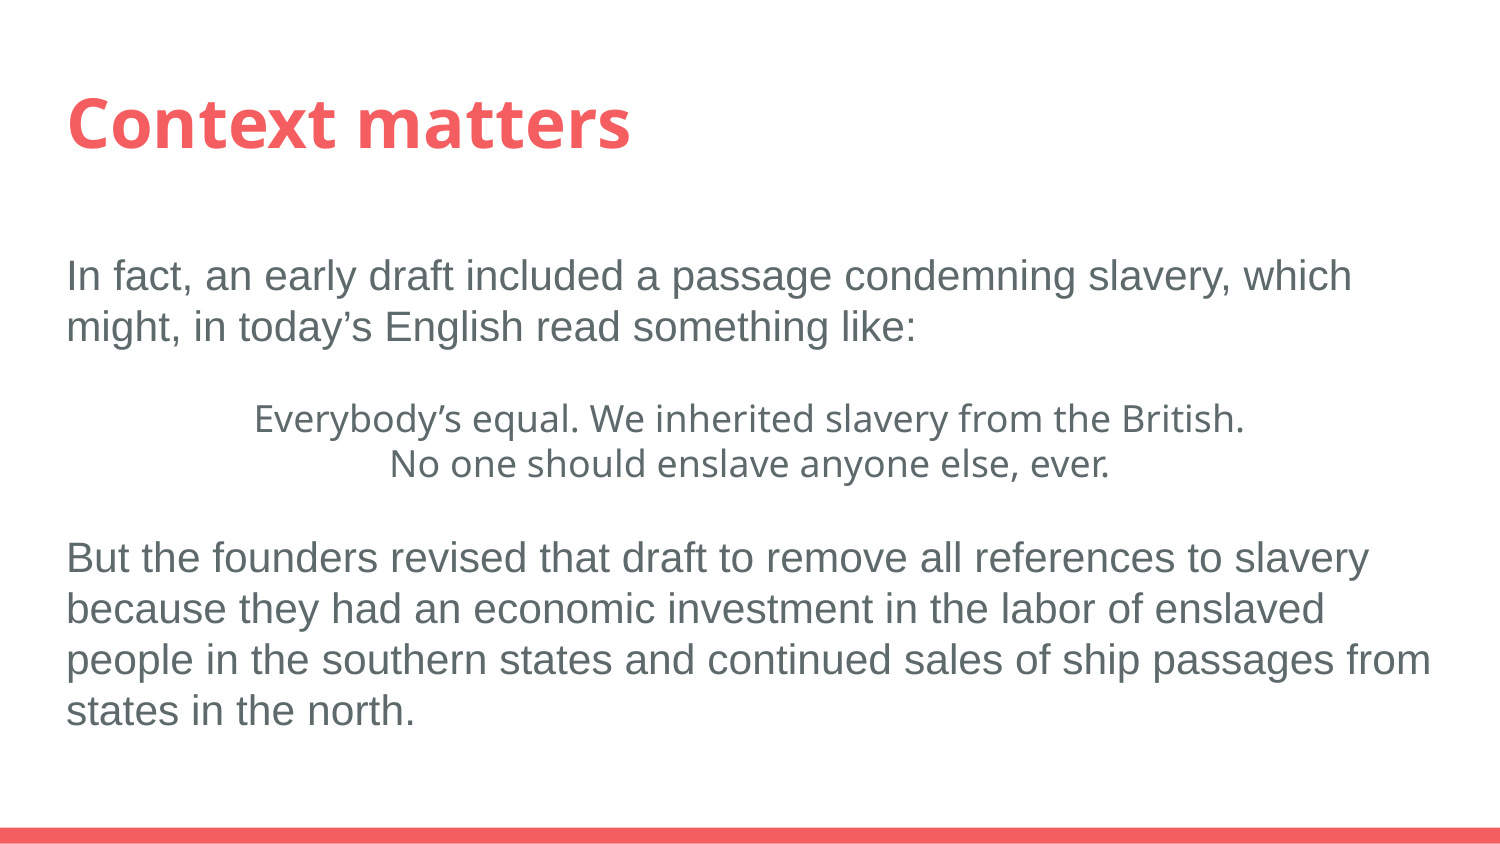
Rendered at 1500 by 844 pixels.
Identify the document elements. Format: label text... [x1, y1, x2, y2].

list In fact, an early draft included a passage condemning slavery, which might, in today’s English read something like: Everybody’s equal. We inherited slavery from the British. No one should enslave anyone else, ever. But the founders revised that draft to remove all references to slavery because they had an economic investment in the labor of enslaved people in the southern states and continued sales of ship passages from states in the north. [51, 232, 1449, 817]
title Context matters [51, 64, 1449, 167]
